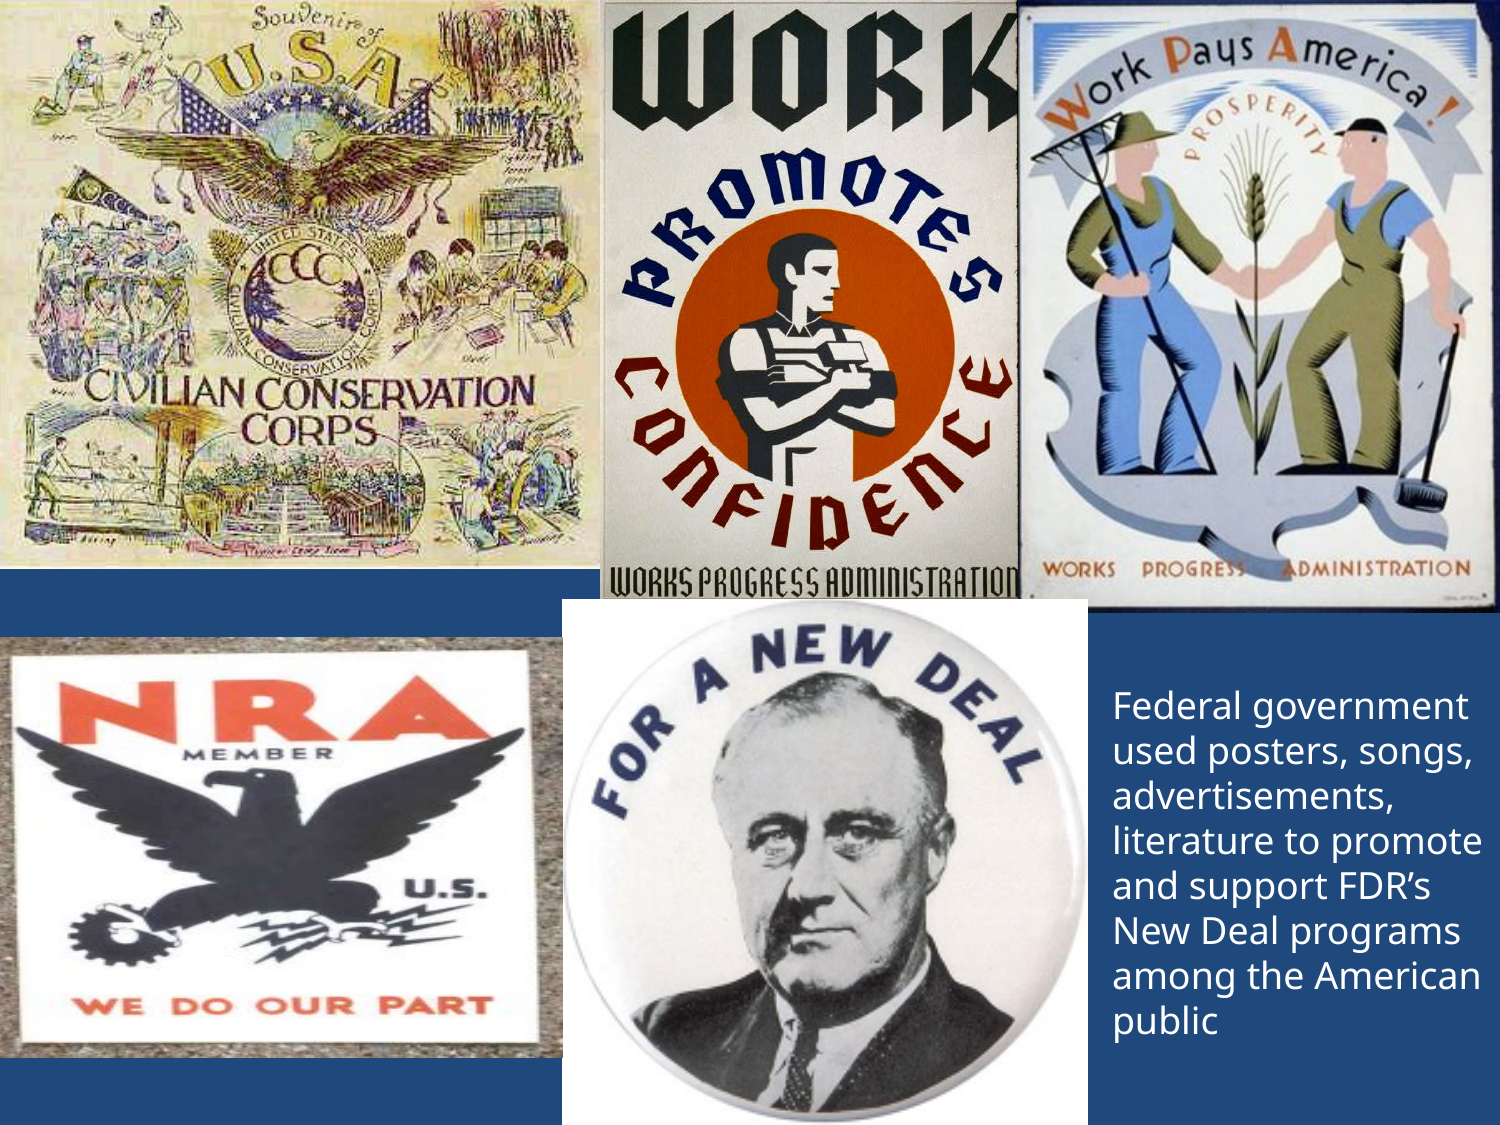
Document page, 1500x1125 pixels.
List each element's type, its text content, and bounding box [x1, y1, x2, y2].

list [0, 637, 563, 1058]
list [1018, 0, 1500, 613]
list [599, 0, 1018, 598]
text_box Federal government used posters, songs, advertisements, literature to promote and support FDR’s New Deal programs among the American public [1097, 674, 1500, 1050]
picture [562, 599, 1088, 1125]
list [0, 0, 597, 569]
